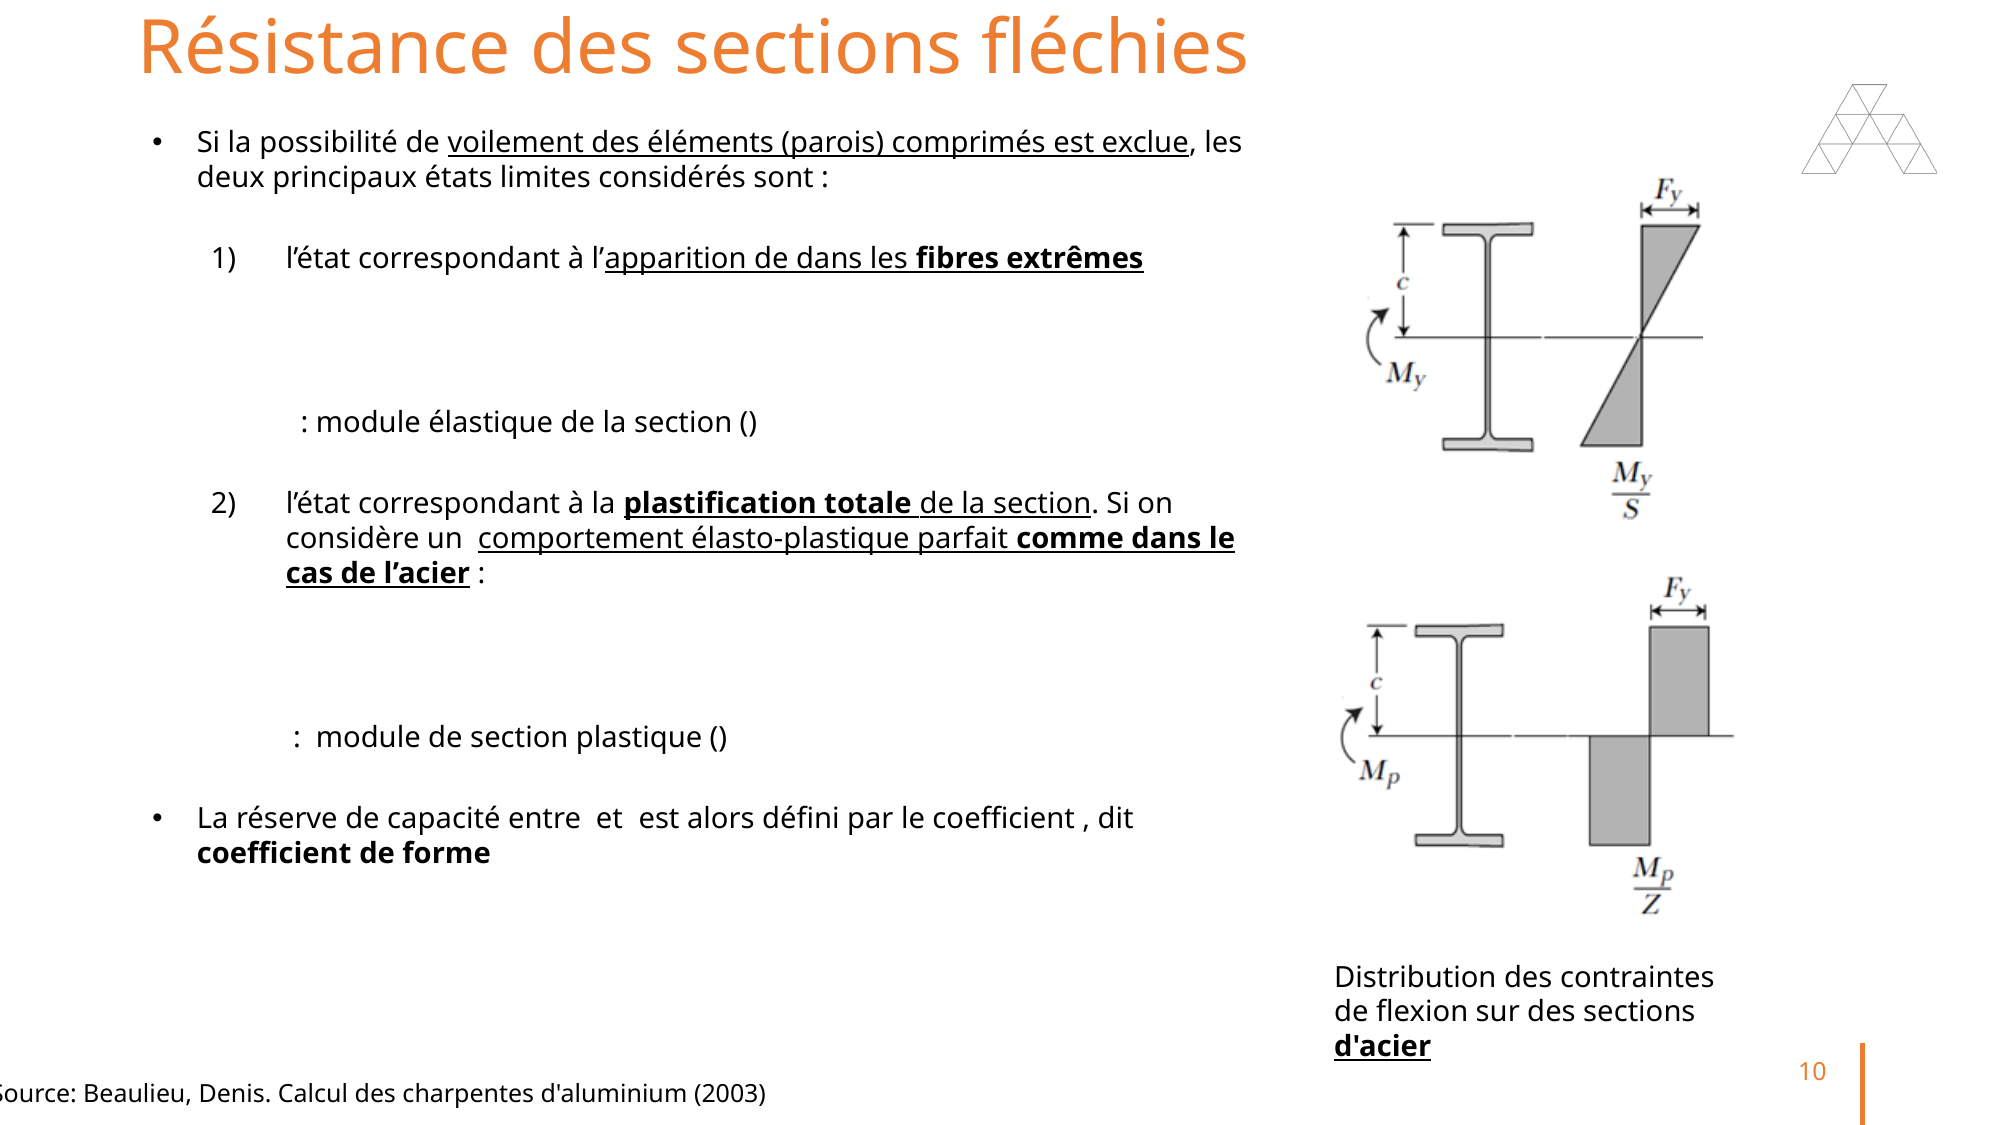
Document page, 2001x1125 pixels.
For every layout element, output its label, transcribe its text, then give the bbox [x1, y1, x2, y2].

text_box Distribution des contraintes de flexion sur des sections d'acier [1319, 950, 1753, 1071]
picture [1363, 176, 1703, 520]
title Résistance des sections fléchies [137, 9, 1749, 162]
slide_number 10 [1643, 1042, 1842, 1103]
text_box Source: Beaulieu, Denis. Calcul des charpentes d'aluminium (2003) [0, 1070, 783, 1115]
picture [1338, 574, 1738, 917]
